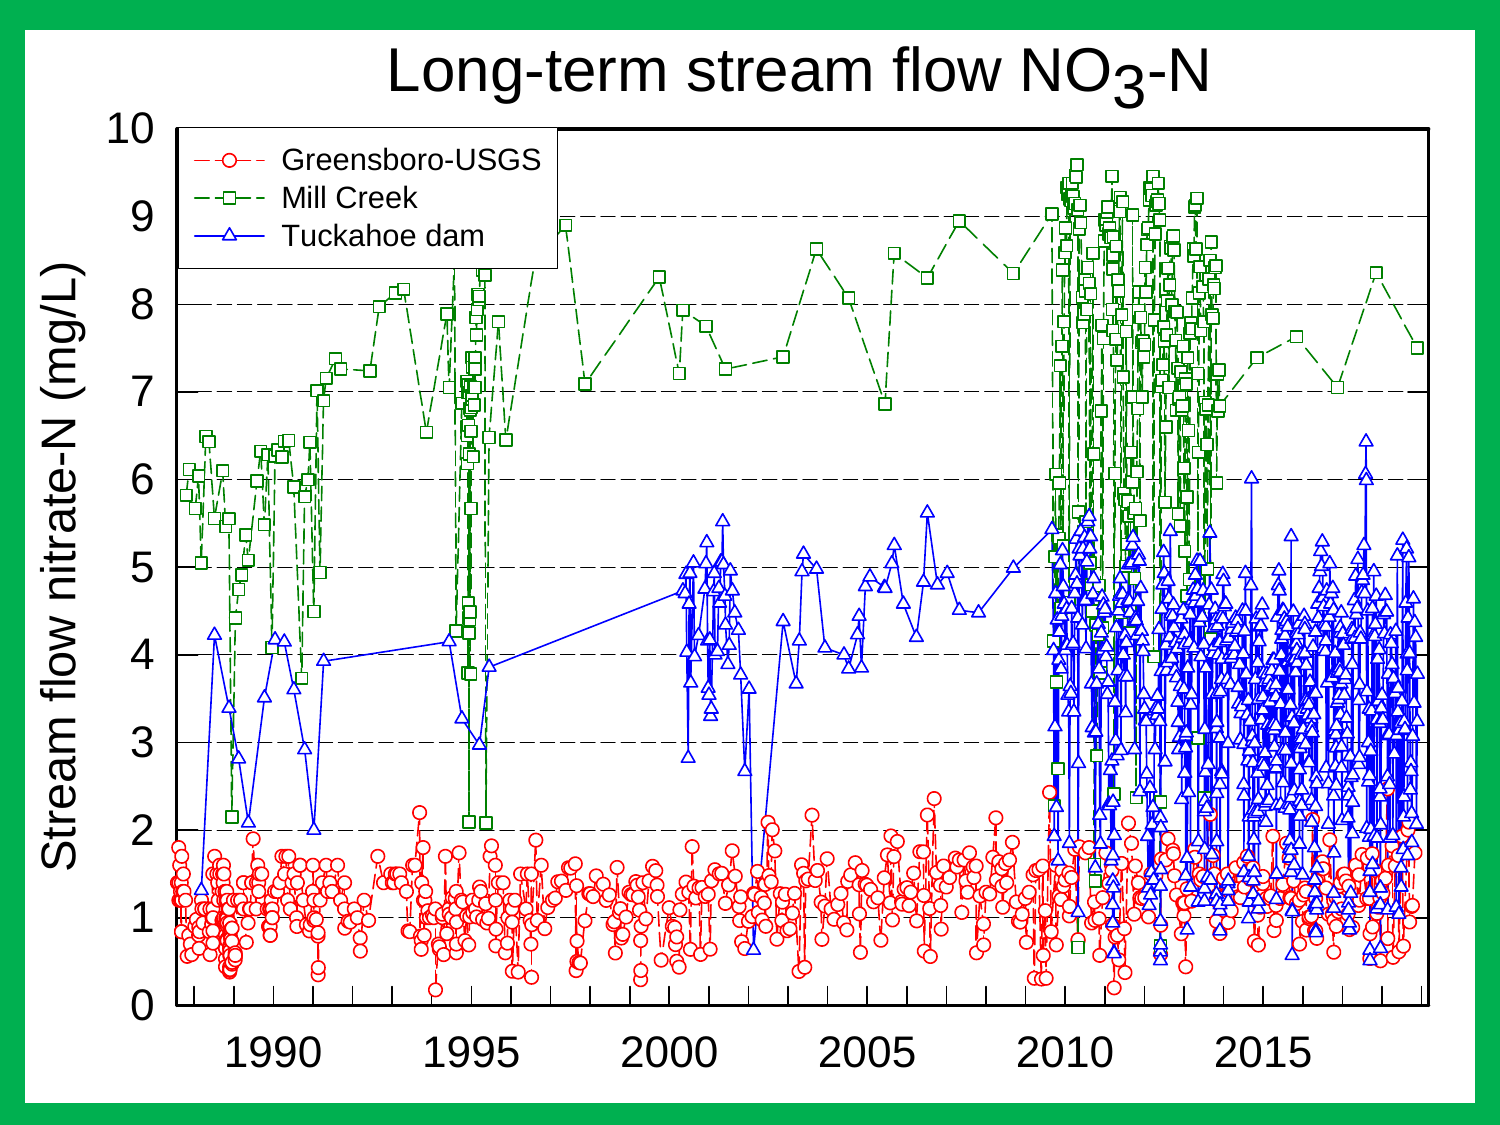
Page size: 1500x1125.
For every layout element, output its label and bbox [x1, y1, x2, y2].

text_box [24, 29, 1475, 1104]
